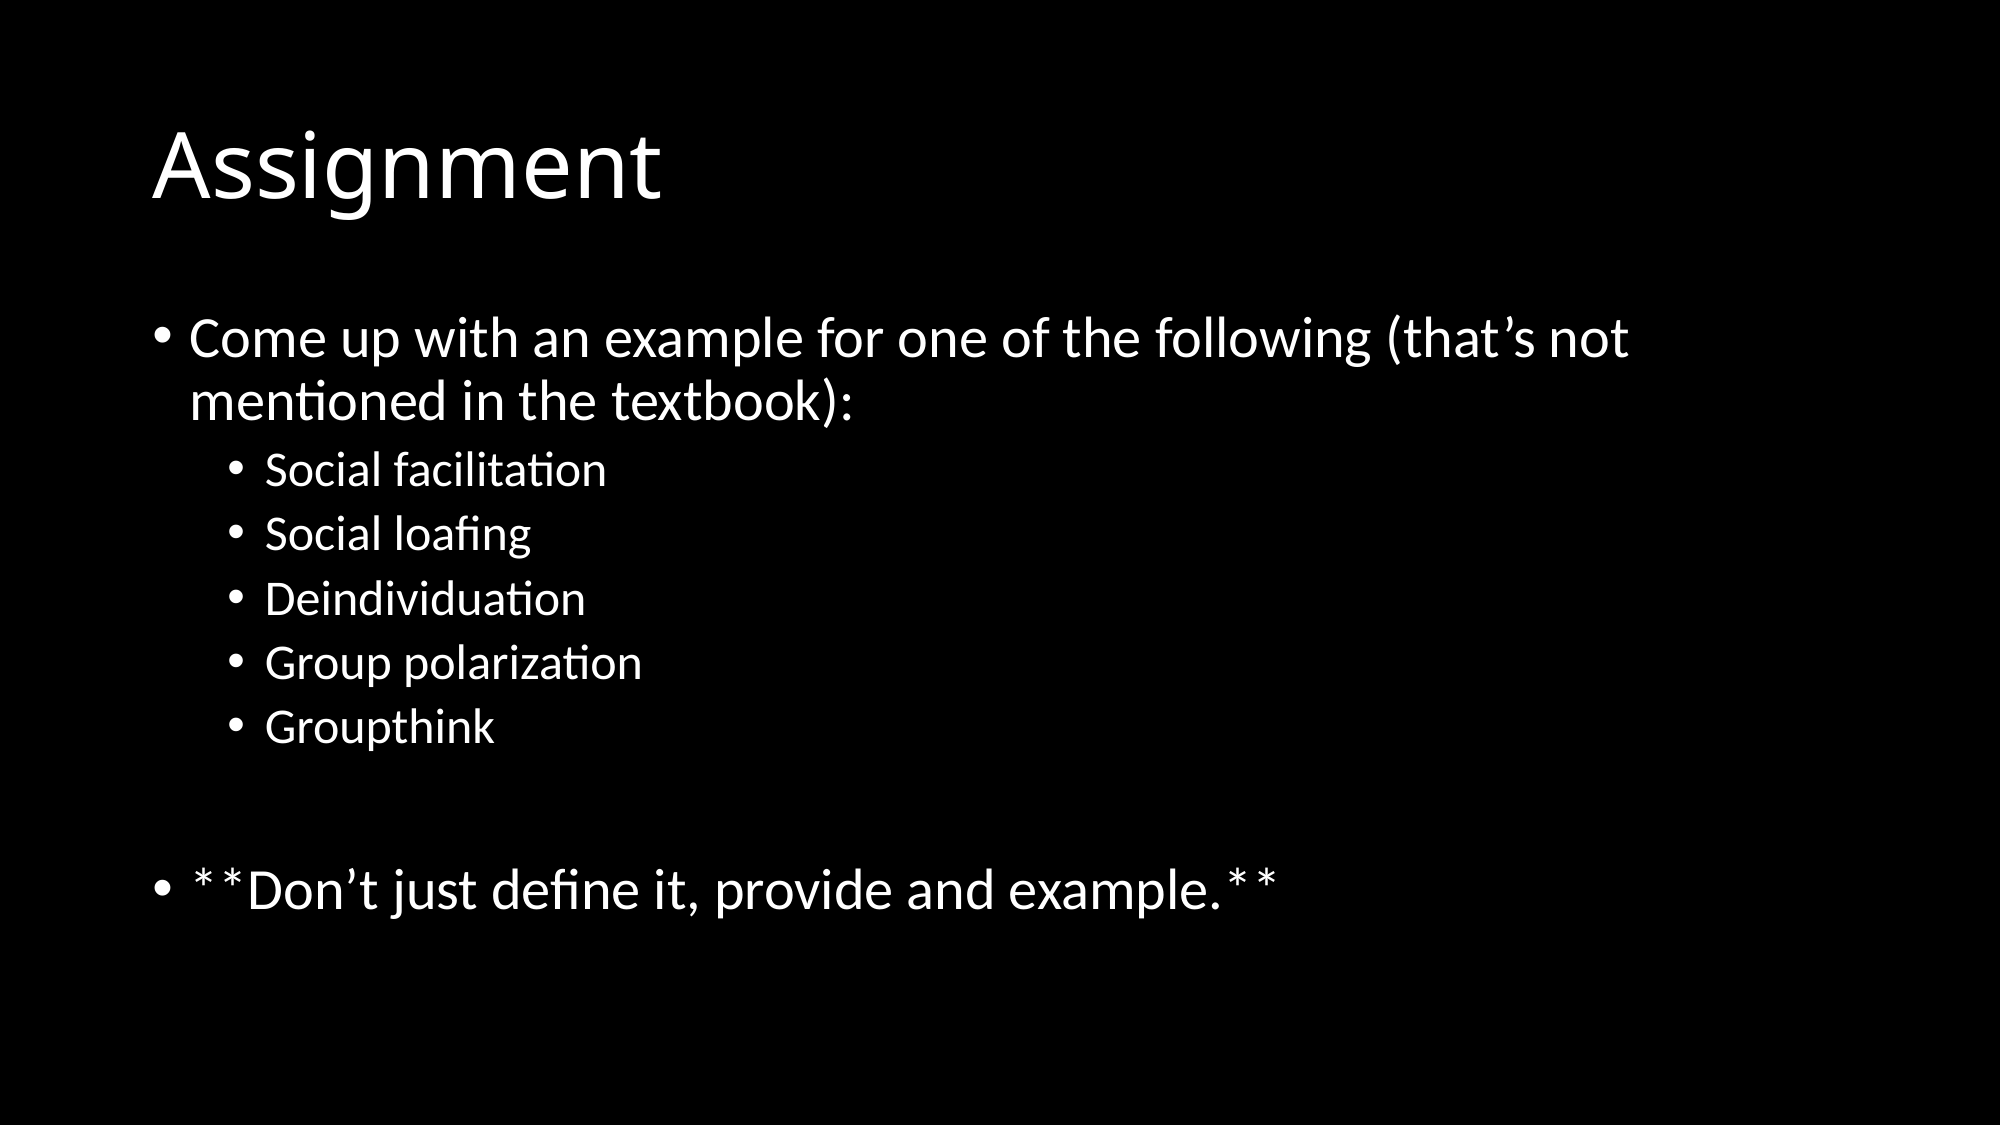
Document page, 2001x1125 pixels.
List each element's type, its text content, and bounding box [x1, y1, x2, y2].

title Assignment [137, 59, 1863, 278]
list Come up with an example for one of the following (that’s not mentioned in the textbook): Social facilitation Social loafing Deindividuation Group polarization Groupthink **Don’t just define it, provide and example.** [137, 299, 1863, 1014]
